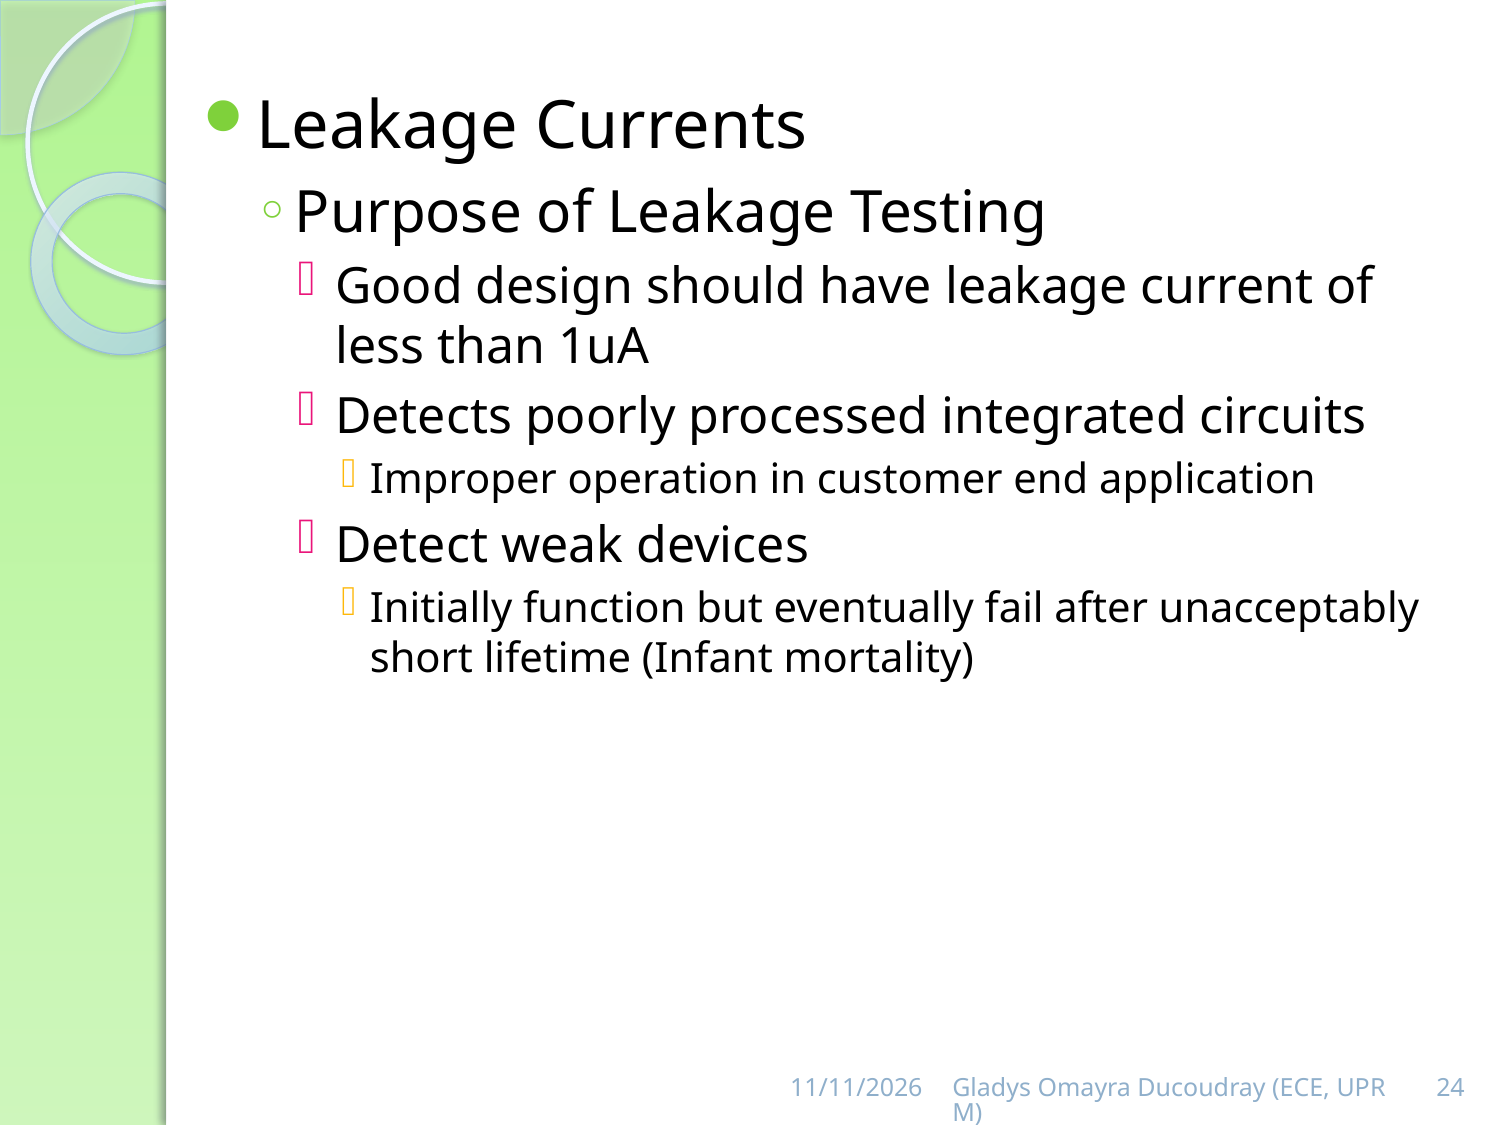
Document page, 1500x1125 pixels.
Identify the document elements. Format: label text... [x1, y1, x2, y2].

slide_number 24 [1413, 1034, 1488, 1113]
footer Gladys Omayra Ducoudray (ECE, UPRM) [937, 1034, 1413, 1113]
list Leakage Currents Purpose of Leakage Testing Good design should have leakage current of less than 1uA Detects poorly processed integrated circuits Improper operation in customer end application Detect weak devices Initially function but eventually fail after unacceptably short lifetime (Infant mortality) [174, 75, 1450, 1063]
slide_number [587, 1034, 937, 1113]
